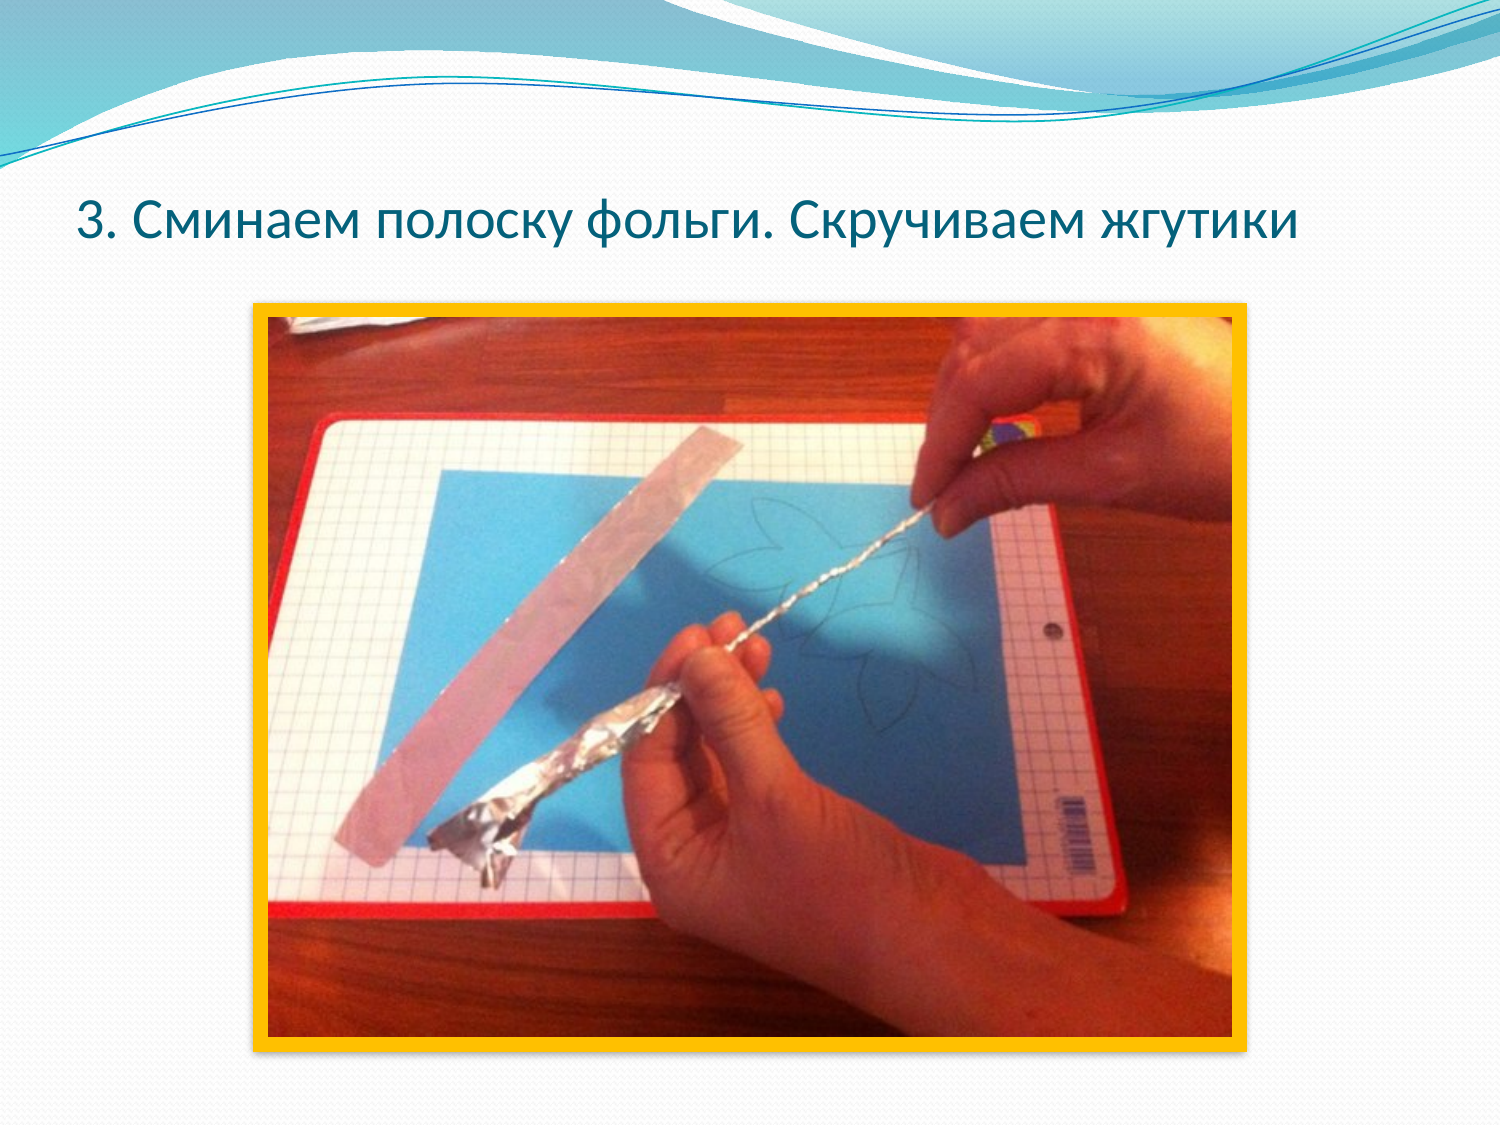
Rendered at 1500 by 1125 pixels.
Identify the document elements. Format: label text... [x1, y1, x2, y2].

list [267, 317, 1233, 1038]
title 3. Сминаем полоску фольги. Скручиваем жгутики [75, 115, 1425, 250]
